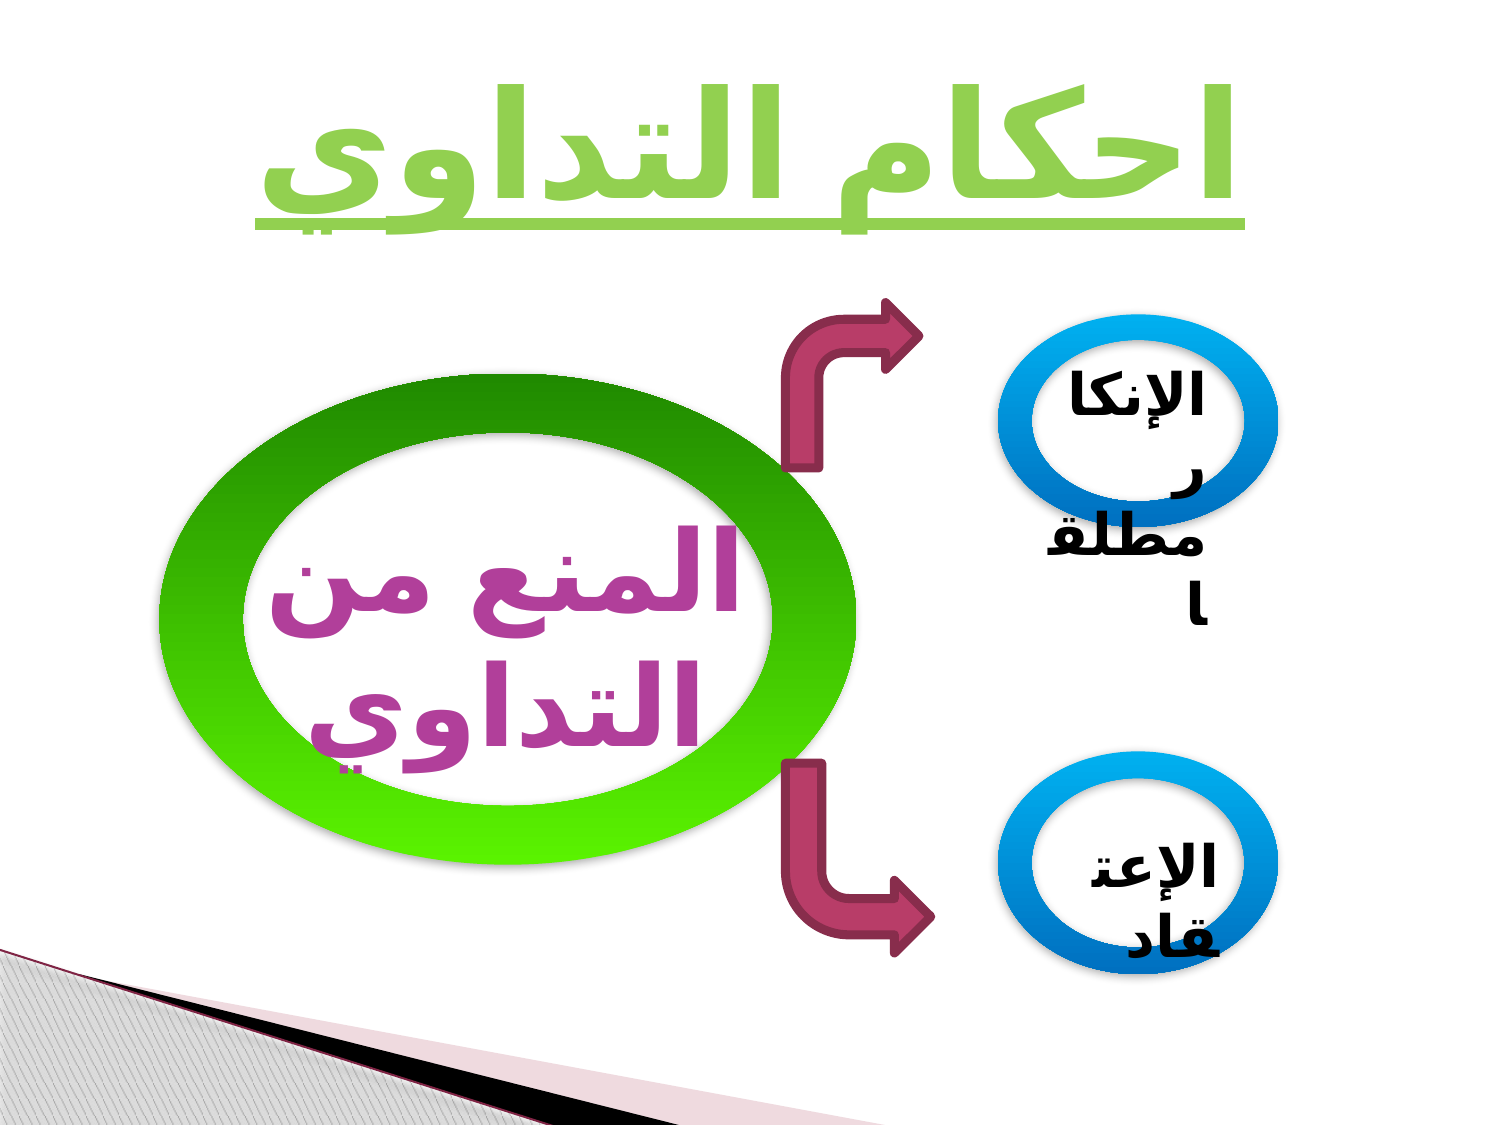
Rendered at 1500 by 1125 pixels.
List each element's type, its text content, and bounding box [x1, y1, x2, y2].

text_box [881, 298, 904, 314]
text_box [159, 314, 1279, 975]
title احكام التداوي [75, 45, 1425, 233]
